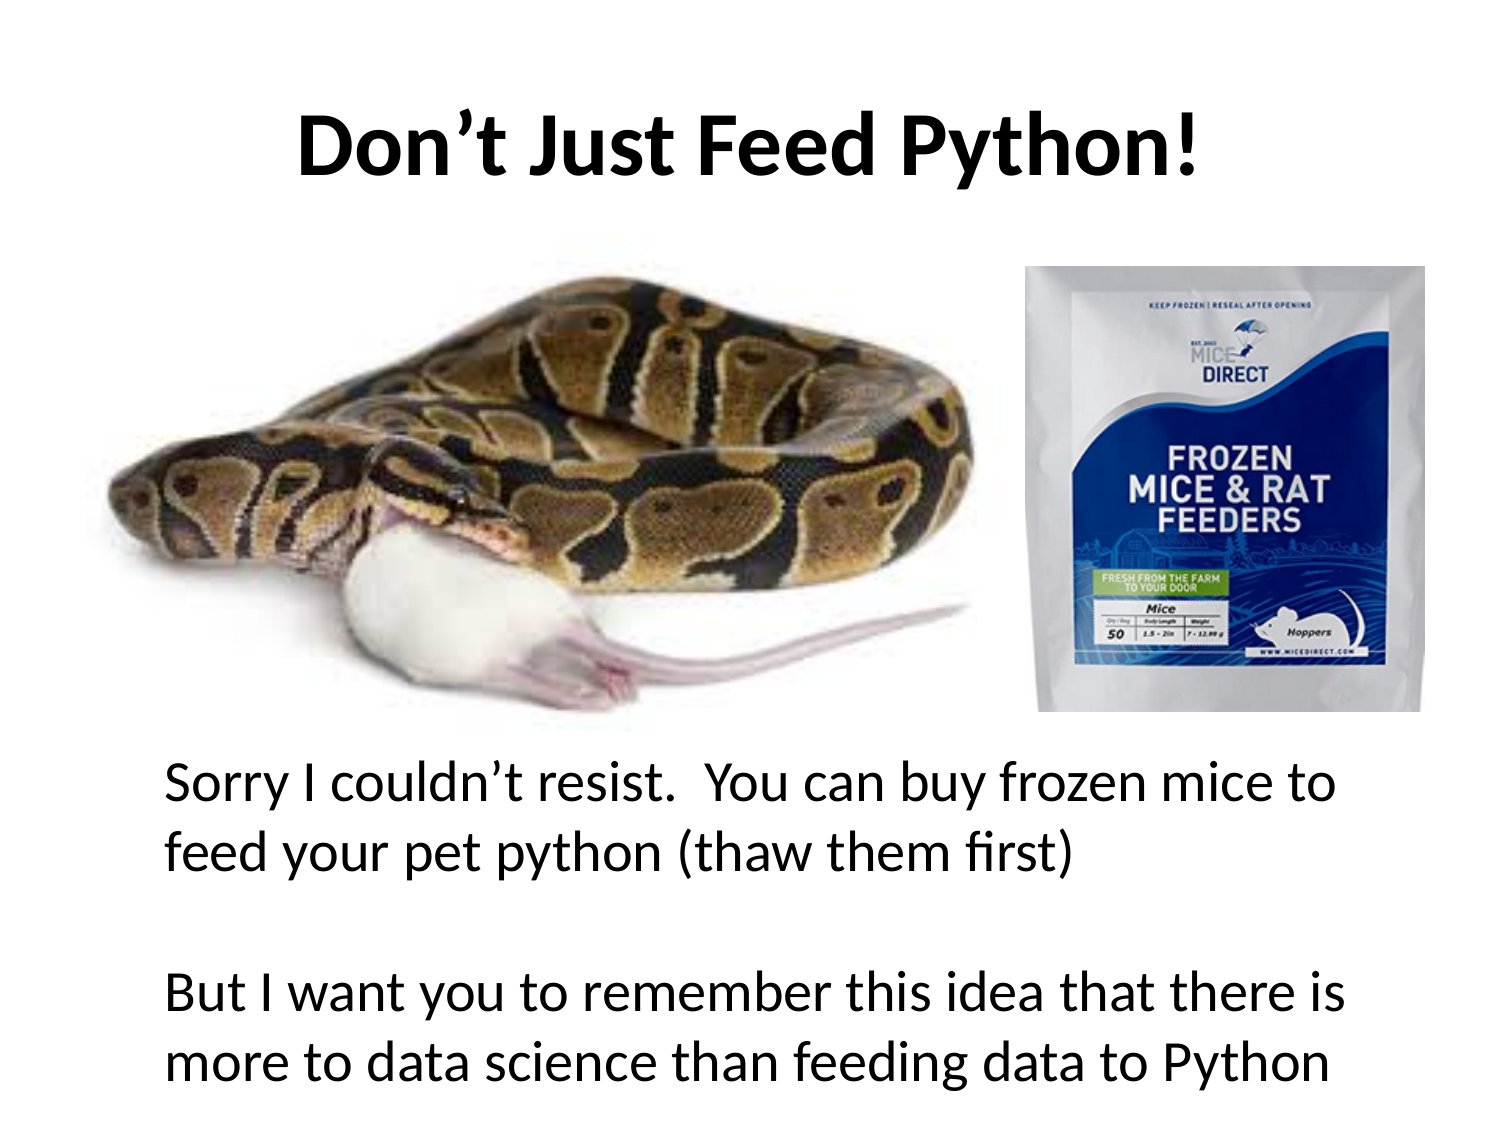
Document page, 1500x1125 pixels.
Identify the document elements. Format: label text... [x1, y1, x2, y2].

picture [1024, 266, 1426, 712]
title Don’t Just Feed Python! [75, 45, 1425, 233]
text_box Sorry I couldn’t resist. You can buy frozen mice to feed your pet python (thaw them first) But I want you to remember this idea that there is more to data science than feeding data to Python [149, 736, 1425, 1125]
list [63, 238, 1021, 740]
